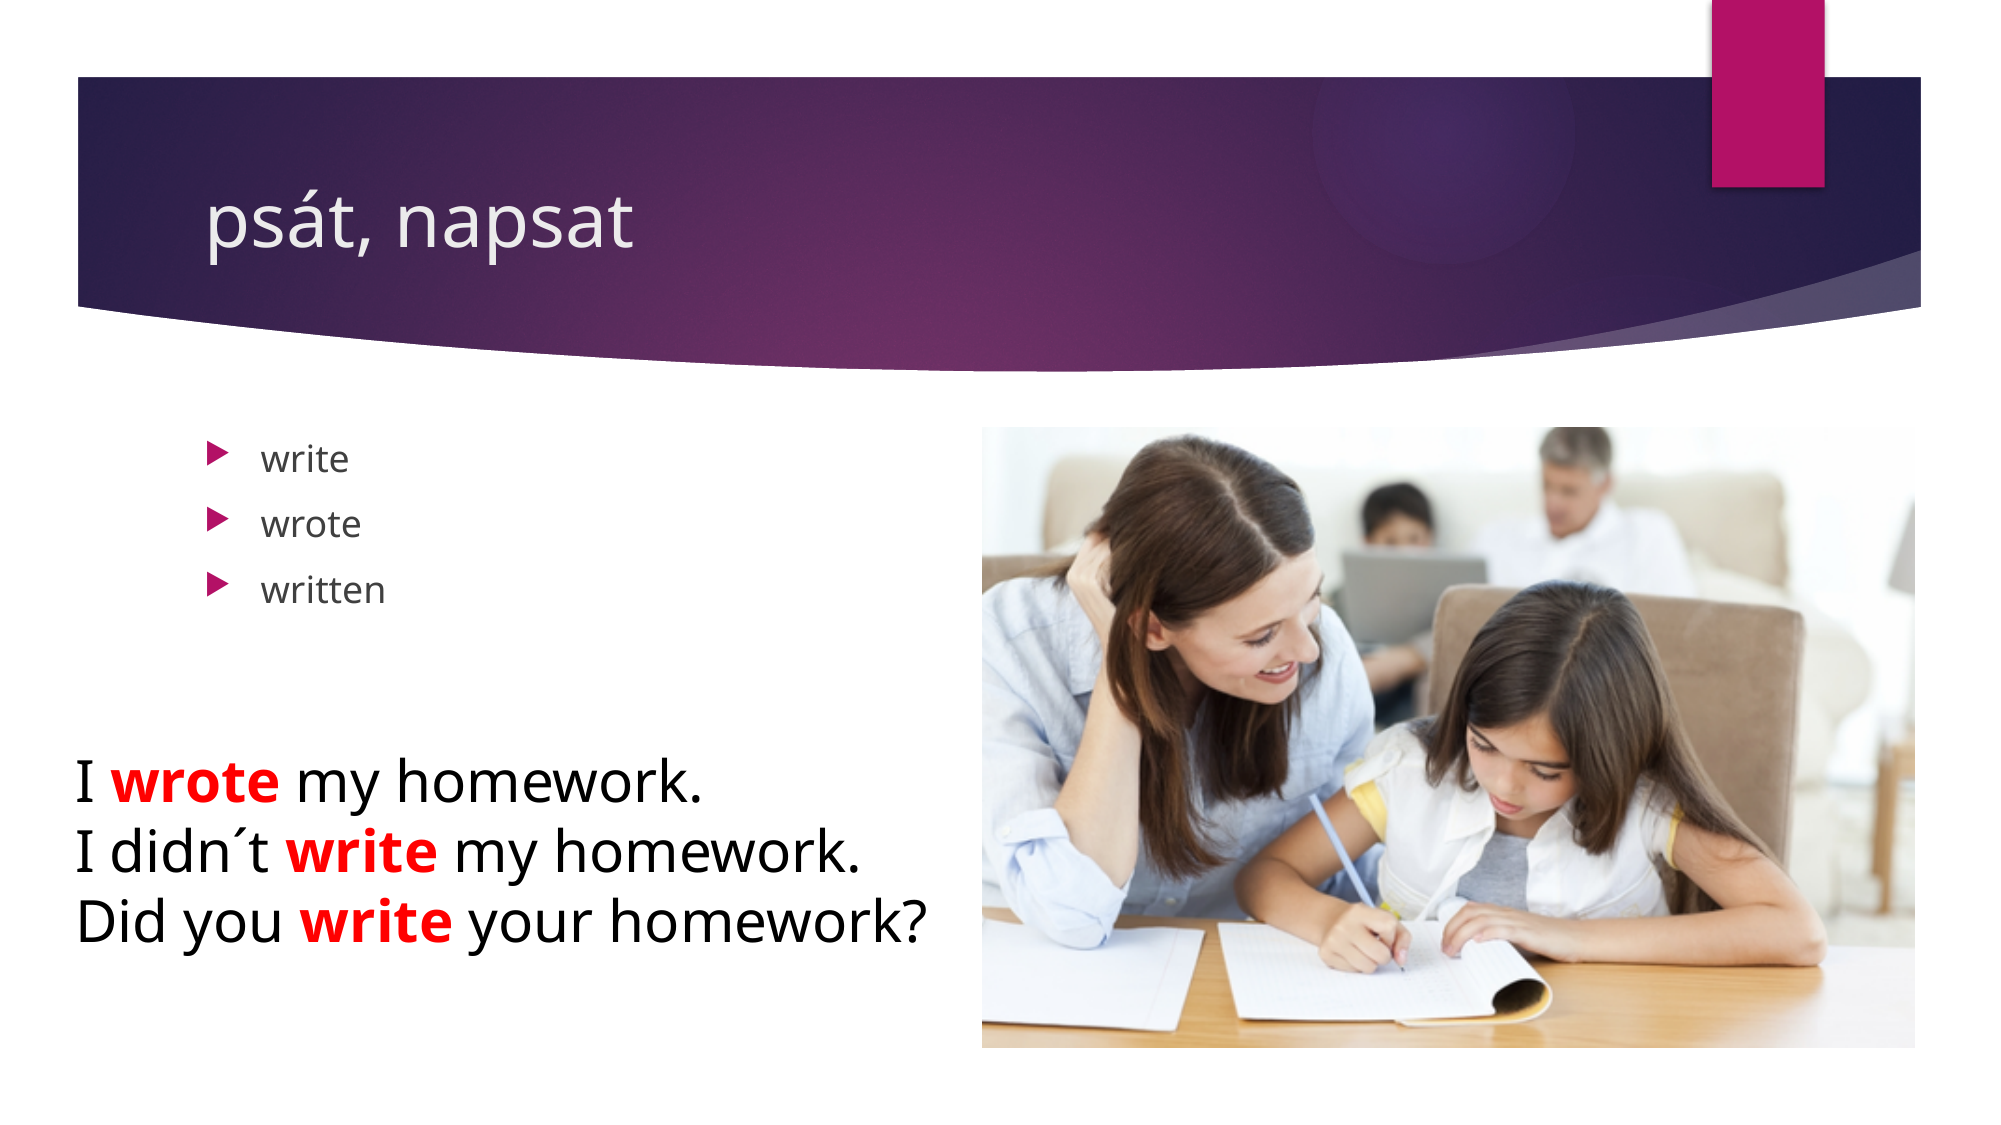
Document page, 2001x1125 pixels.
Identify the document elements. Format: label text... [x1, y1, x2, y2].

picture [982, 426, 1915, 1048]
list write wrote written [189, 427, 429, 673]
text_box I wrote my homework. I didn´t write my homework. Did you write your homework? [60, 737, 964, 962]
title psát, napsat [189, 159, 1627, 276]
